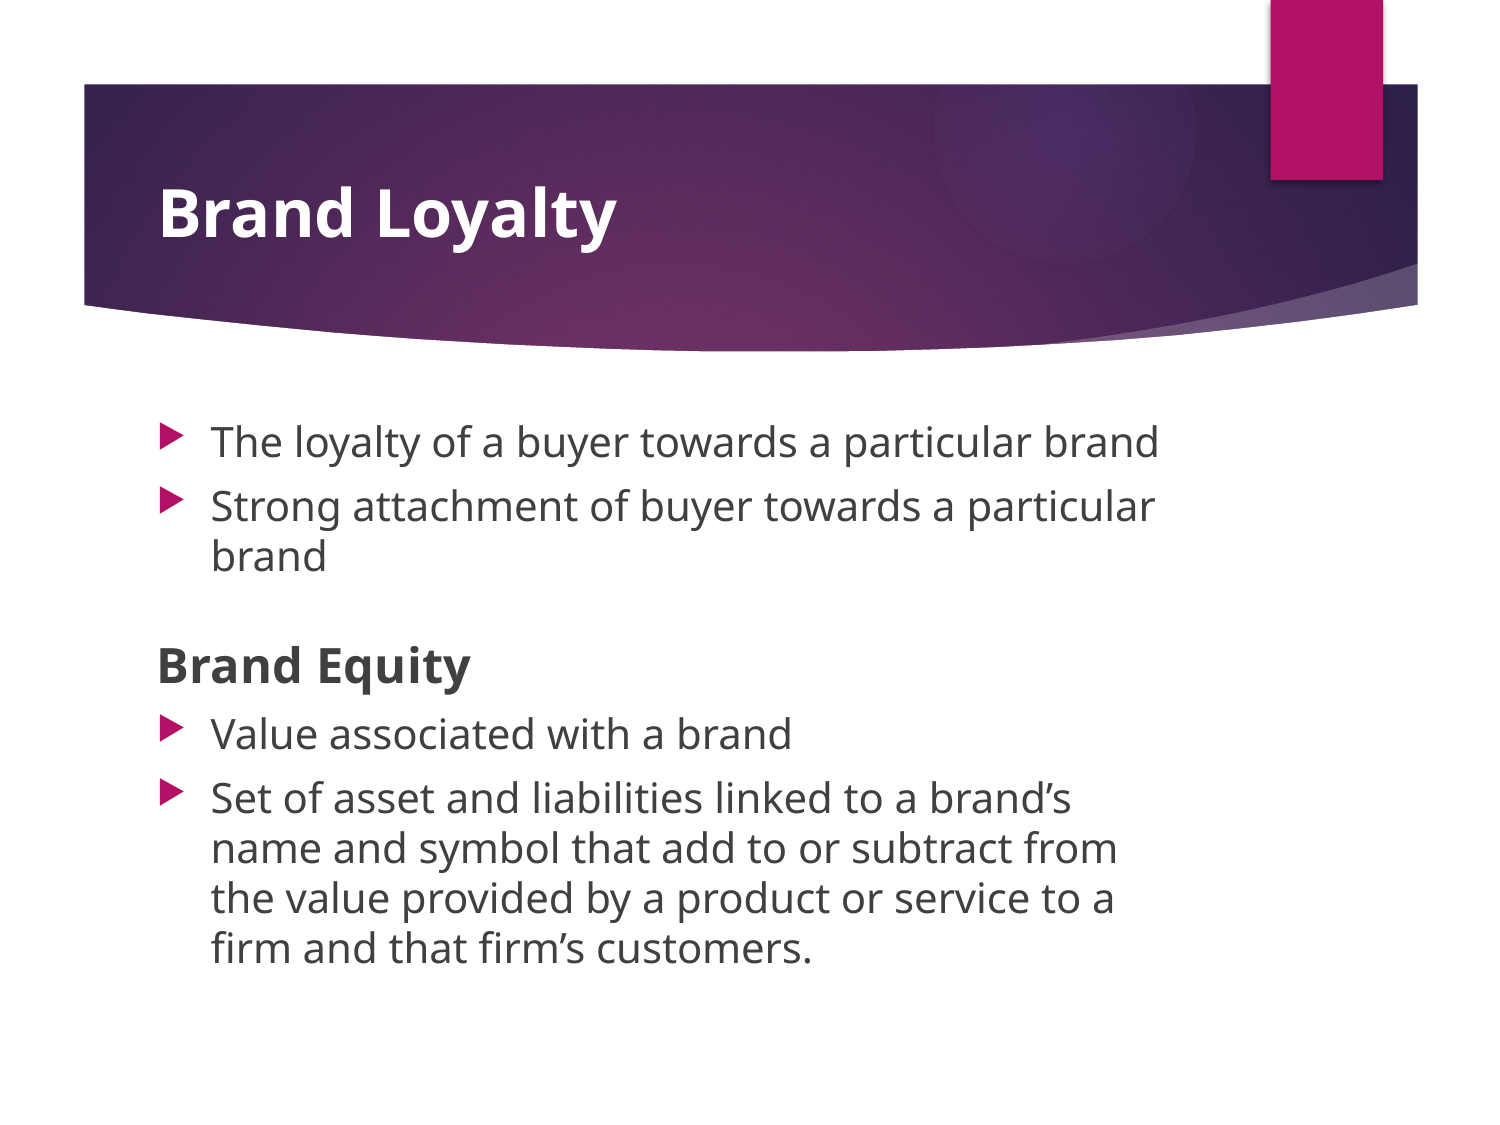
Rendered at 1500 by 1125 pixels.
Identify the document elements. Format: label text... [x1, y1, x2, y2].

title Brand Loyalty [142, 152, 1183, 269]
list The loyalty of a buyer towards a particular brand Strong attachment of buyer towards a particular brand Brand Equity Value associated with a brand Set of asset and liabilities linked to a brand’s name and symbol that add to or subtract from the value provided by a product or service to a firm and that firm’s customers. [141, 408, 1183, 988]
